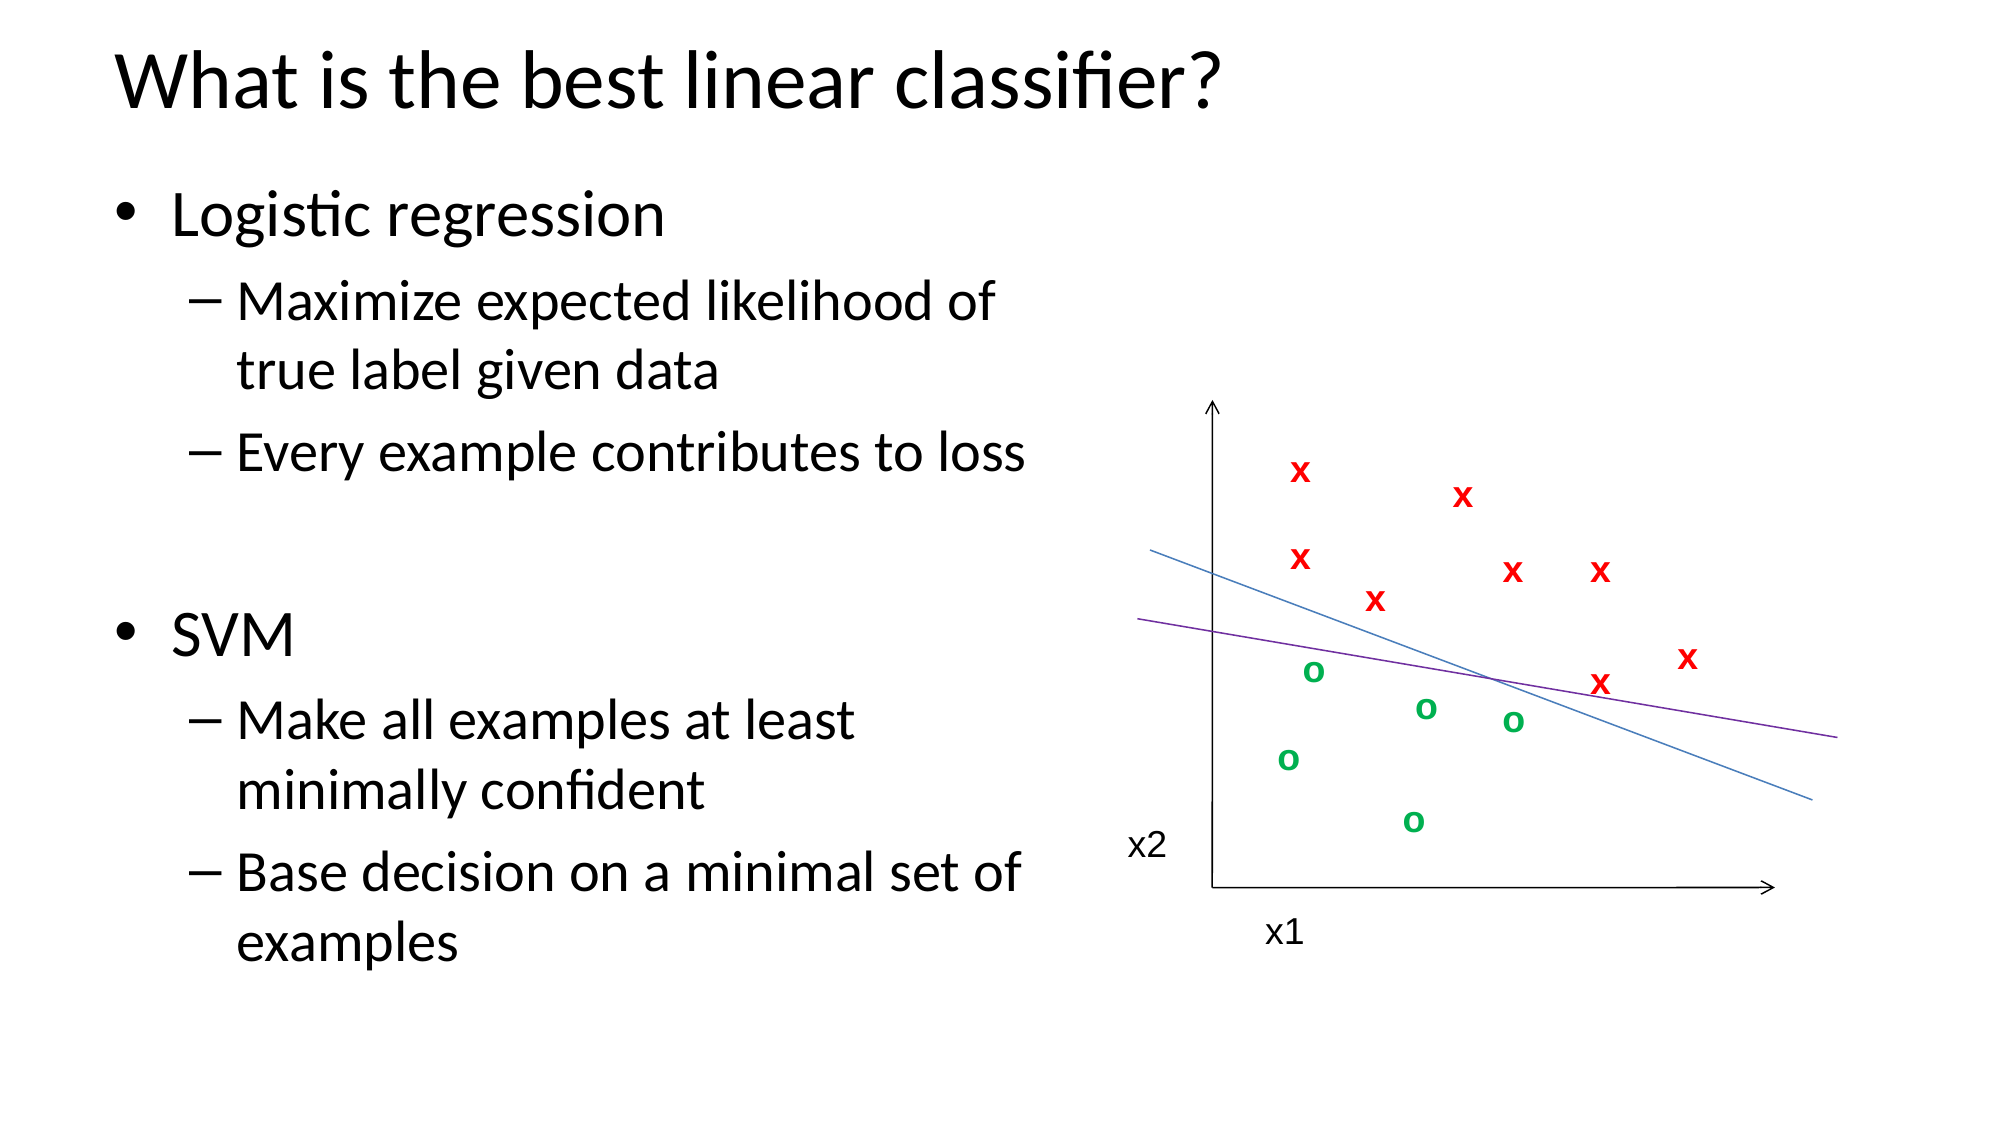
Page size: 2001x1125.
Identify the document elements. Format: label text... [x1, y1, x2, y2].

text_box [1149, 549, 1813, 617]
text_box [1112, 399, 1776, 961]
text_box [1149, 747, 1813, 801]
title What is the best linear classifier? [99, 0, 1900, 150]
list Logistic regression Maximize expected likelihood of true label given data Every example contributes to loss SVM Make all examples at least minimally confident Base decision on a minimal set of examples [99, 162, 1100, 1005]
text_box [1137, 618, 1838, 738]
